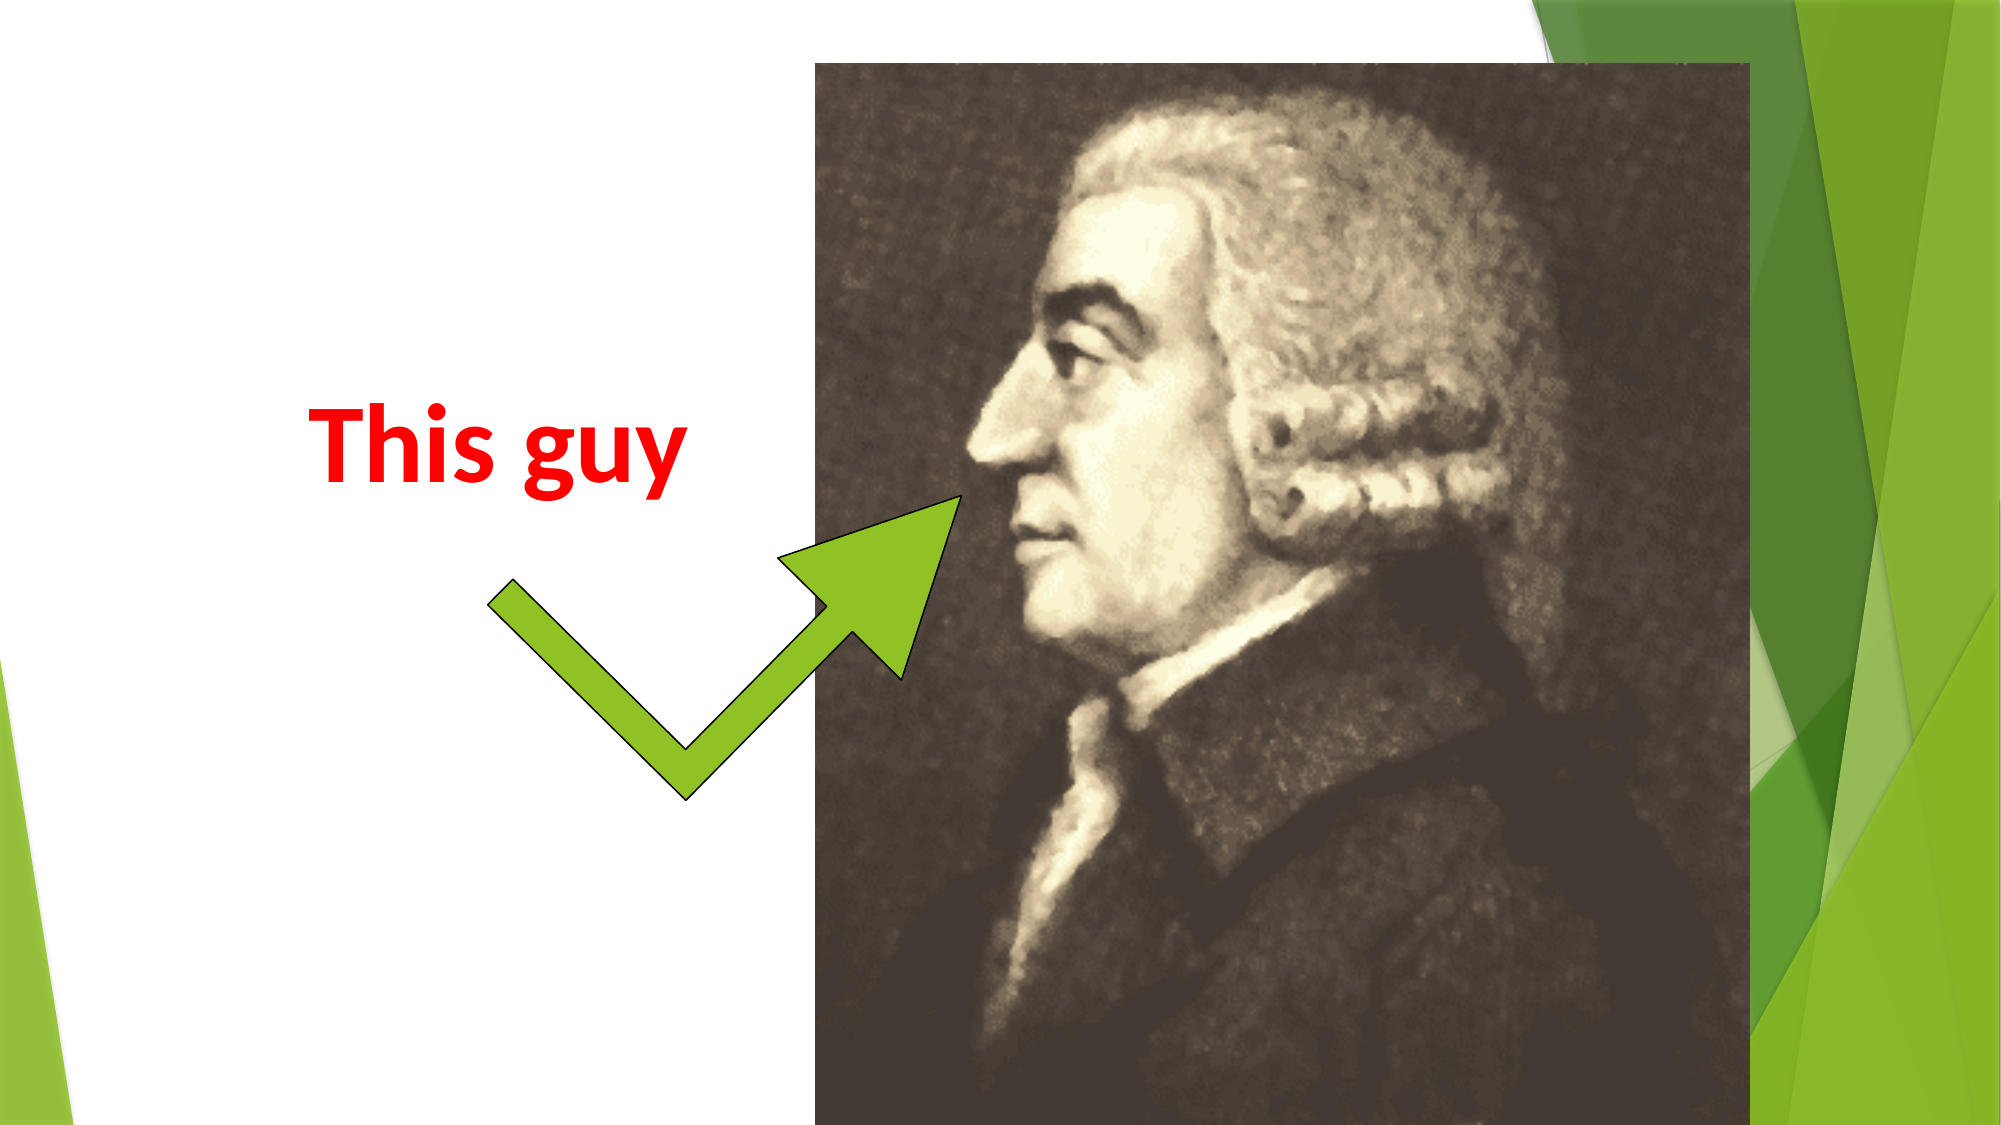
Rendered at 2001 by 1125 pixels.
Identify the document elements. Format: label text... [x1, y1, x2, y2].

text_box [487, 579, 809, 801]
text_box This guy [249, 362, 748, 514]
picture [814, 62, 1751, 1125]
text_box [777, 547, 809, 589]
